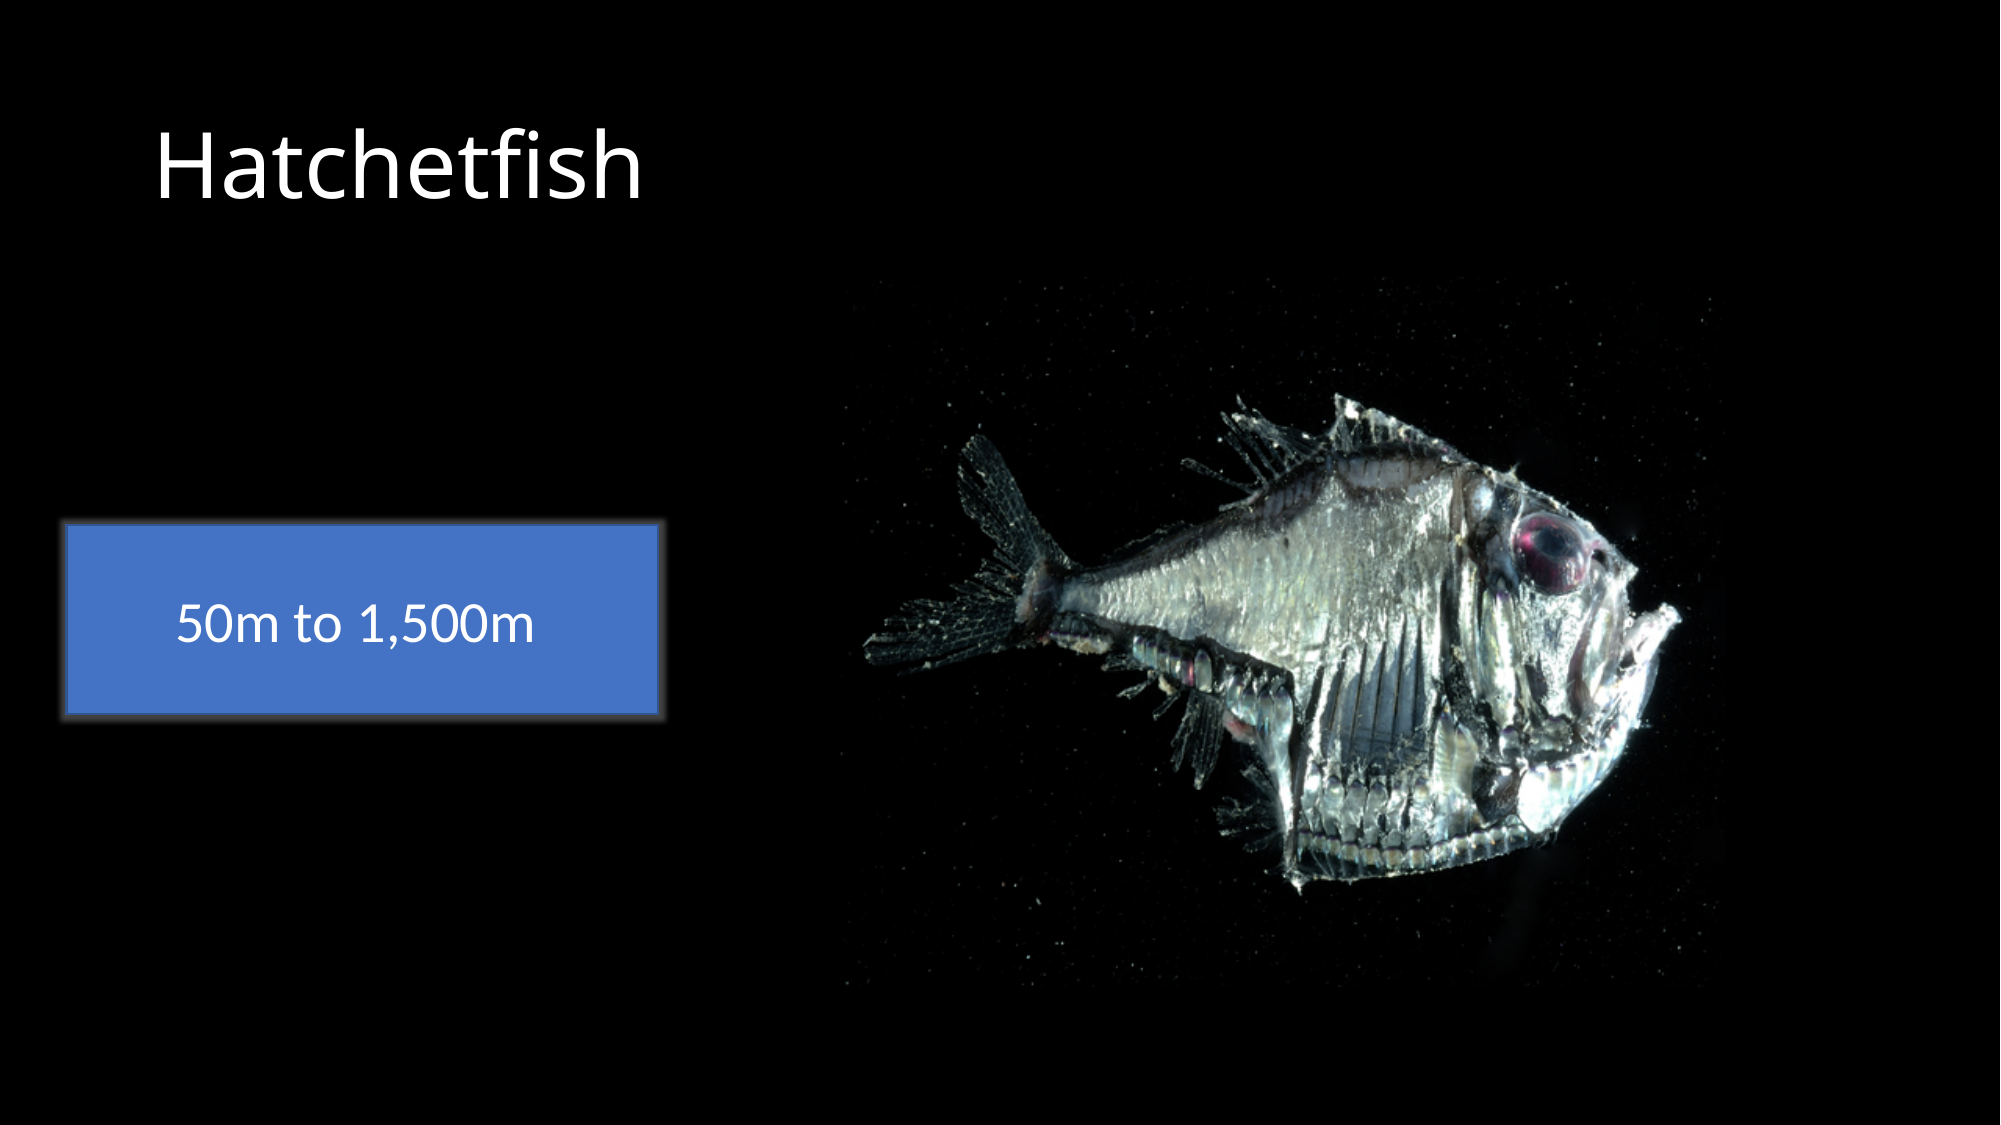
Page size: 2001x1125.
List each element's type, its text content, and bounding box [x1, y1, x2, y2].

text_box 50m to 1,500m [65, 524, 659, 715]
picture [838, 277, 1725, 987]
title Hatchetfish [137, 59, 1863, 278]
